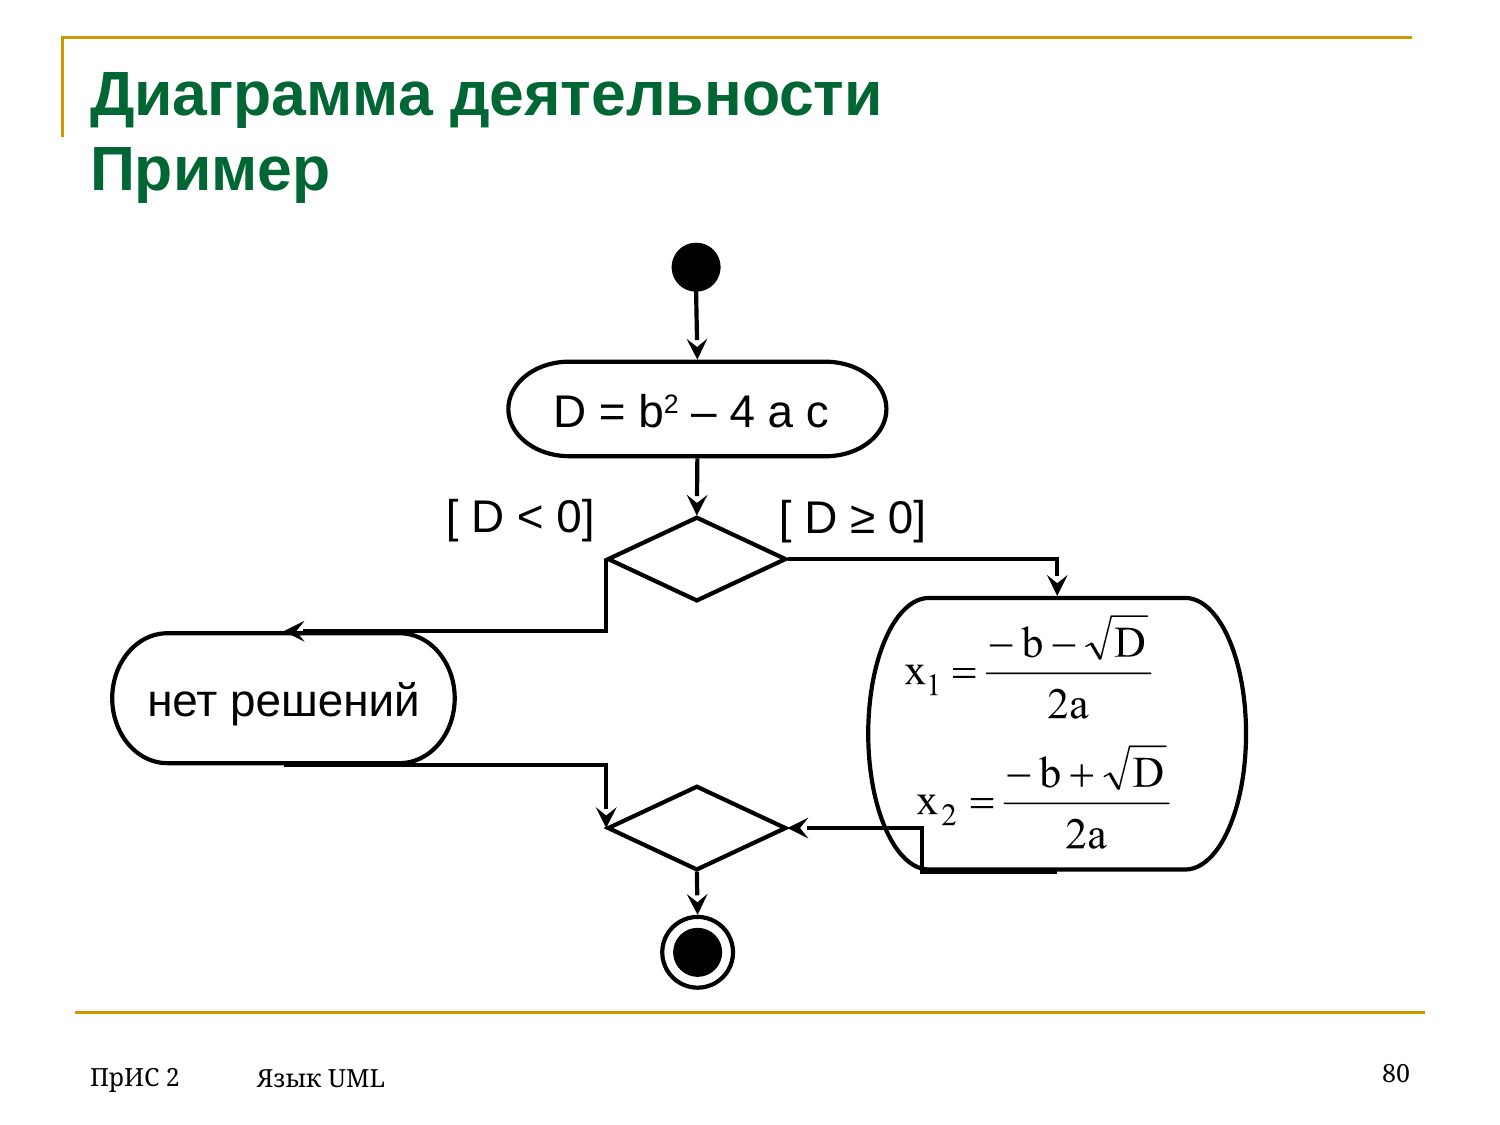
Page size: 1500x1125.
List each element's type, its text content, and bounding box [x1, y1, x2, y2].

text_box [672, 243, 720, 291]
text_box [787, 827, 1058, 872]
text_box [ D < 0] [430, 479, 611, 550]
text_box [608, 519, 786, 601]
text_box [1055, 597, 1247, 870]
text_box ПрИС 2 [74, 1024, 219, 1100]
text_box нет решений [112, 633, 455, 764]
text_box ‹#› [1340, 1024, 1425, 1100]
text_box D = b2 – 4 a c [508, 361, 887, 457]
text_box [662, 917, 734, 988]
text_box [ D ≥ 0] [763, 479, 942, 550]
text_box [283, 558, 607, 632]
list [909, 738, 1176, 859]
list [898, 608, 1158, 729]
text_box [611, 786, 786, 870]
text_box [868, 624, 907, 826]
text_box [283, 765, 607, 829]
title Диаграмма деятельности Пример [75, 45, 1425, 233]
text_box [787, 558, 1058, 597]
text_box Язык UML [242, 1024, 1329, 1100]
